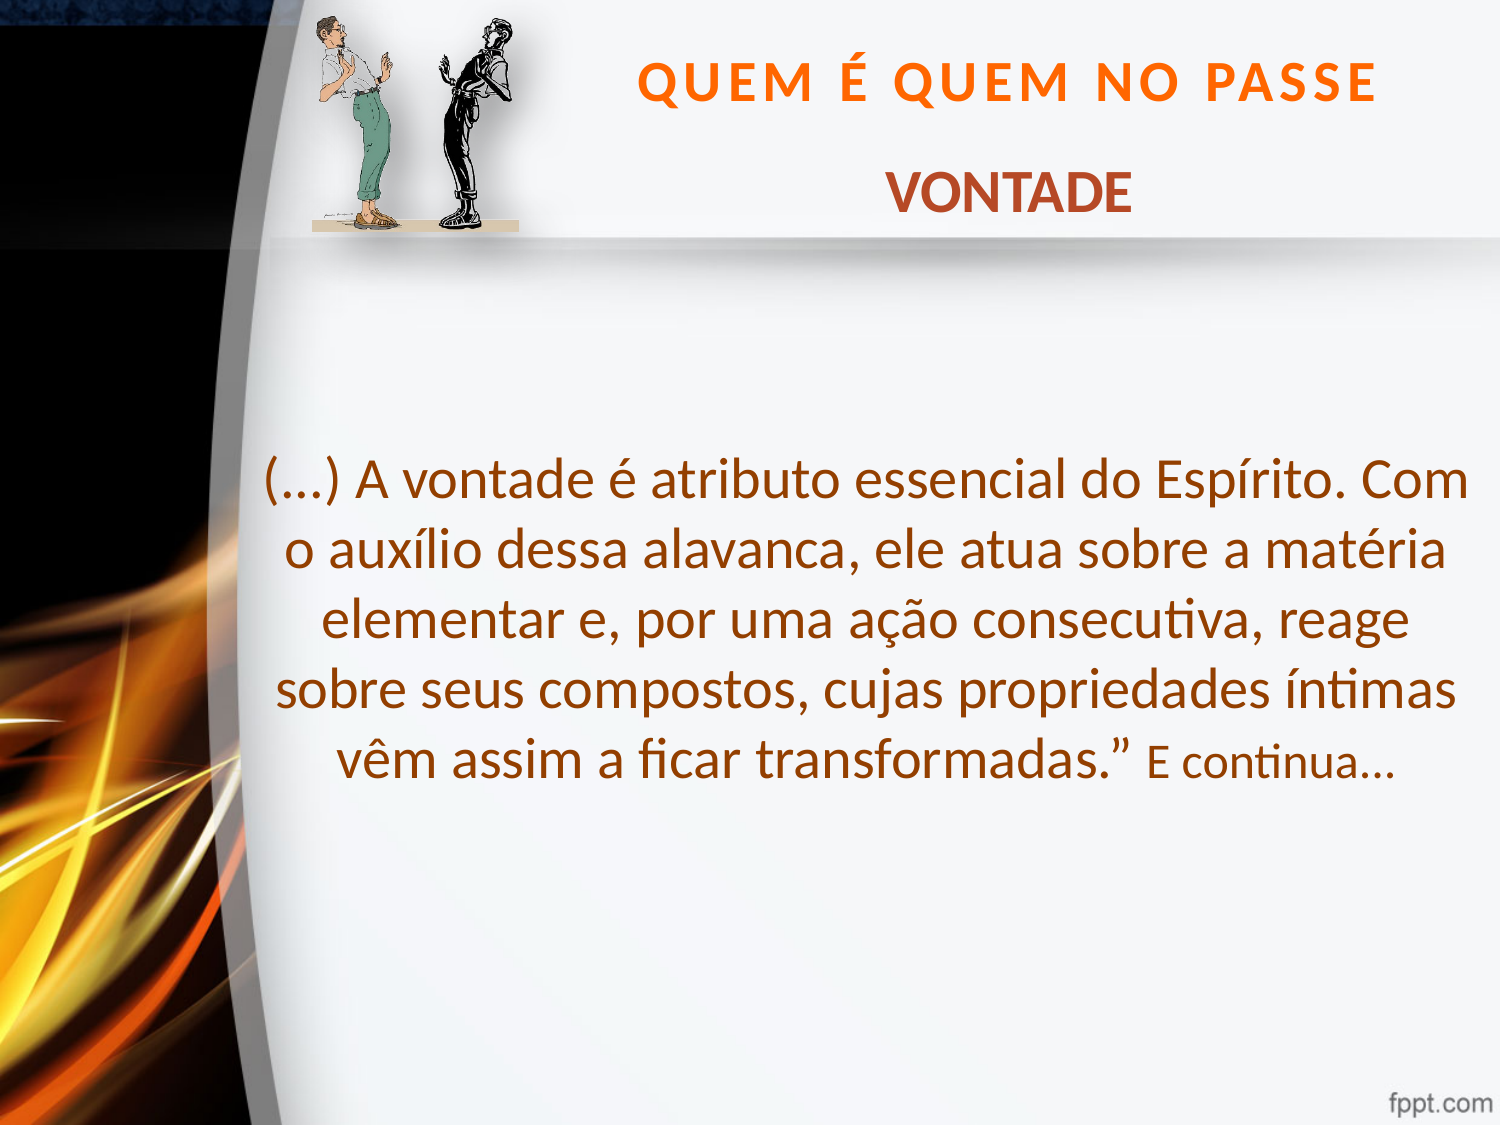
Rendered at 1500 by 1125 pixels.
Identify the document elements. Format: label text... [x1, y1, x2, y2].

text_box (...) A vontade é atributo essencial do Espírito. Com o auxílio dessa alavanca, ele atua sobre a matéria elementar e, por uma ação consecutiva, reage sobre seus compostos, cujas propriedades íntimas vêm assim a ficar transformadas.” E continua... [237, 432, 1496, 811]
picture [0, 0, 1500, 1125]
title QUEM É QUEM NO PASSE [561, 30, 1496, 126]
text_box VONTADE [564, 143, 1500, 232]
